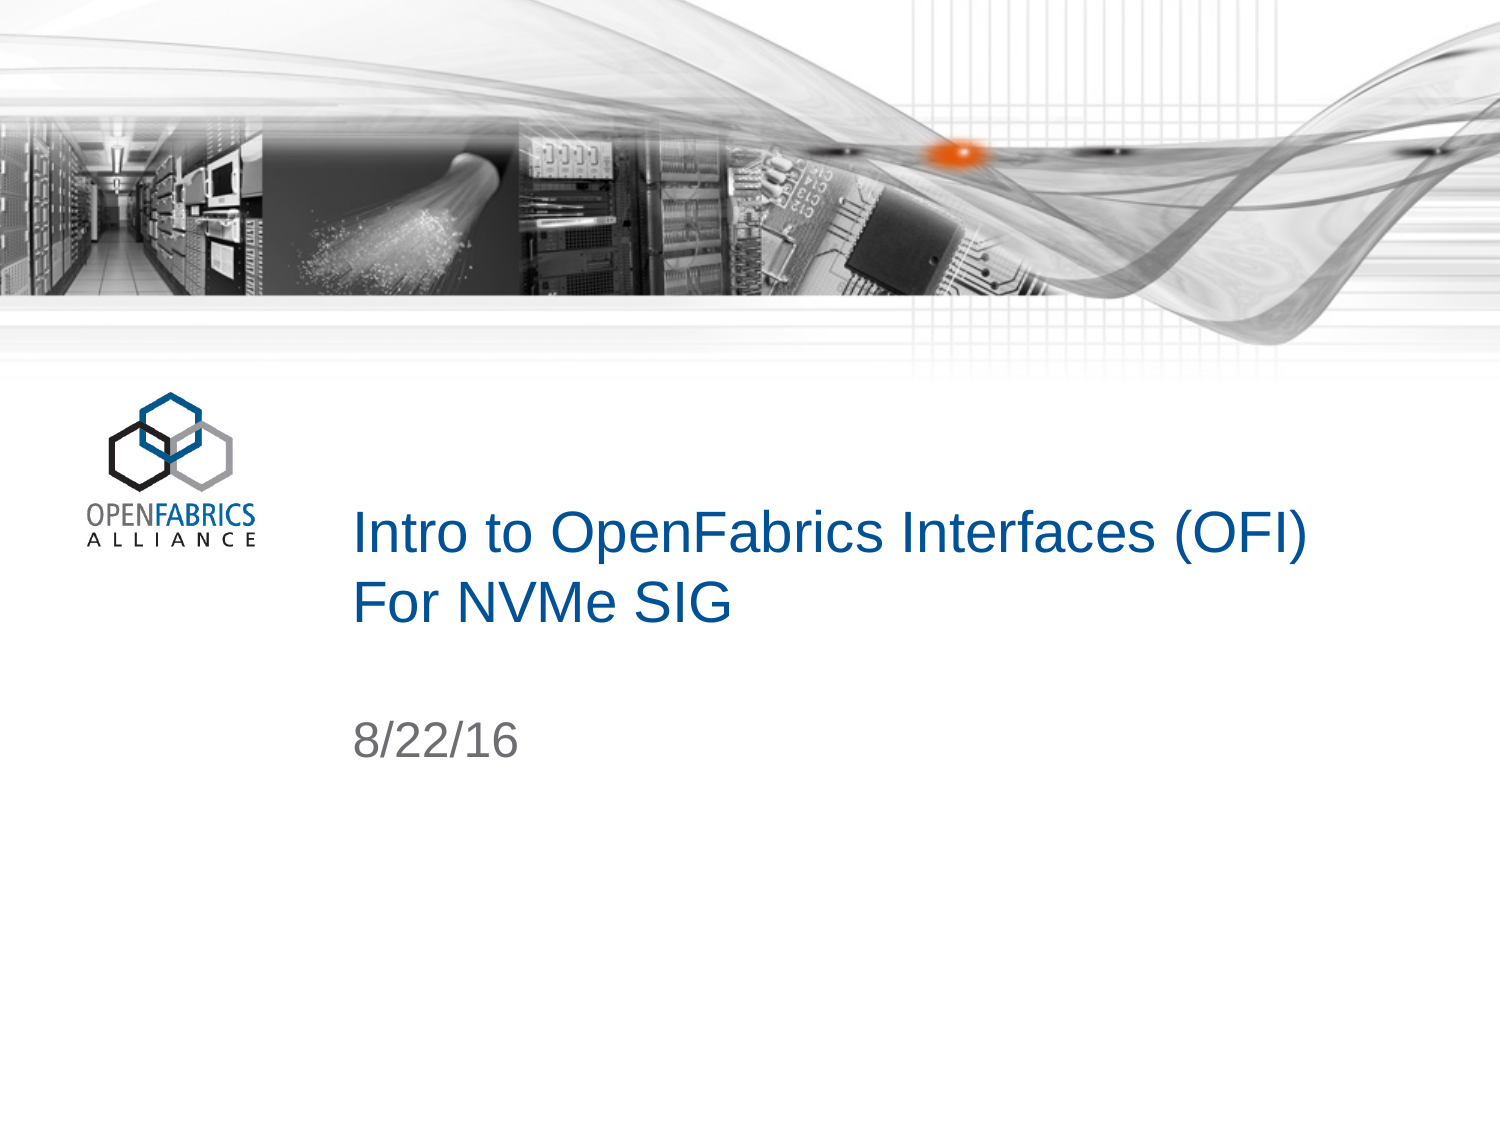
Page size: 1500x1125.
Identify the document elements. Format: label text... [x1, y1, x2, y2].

title Intro to OpenFabrics Interfaces (OFI) For NVMe SIG [337, 437, 1425, 692]
subtitle 8/22/16 [337, 699, 1425, 957]
picture [0, 0, 1500, 569]
